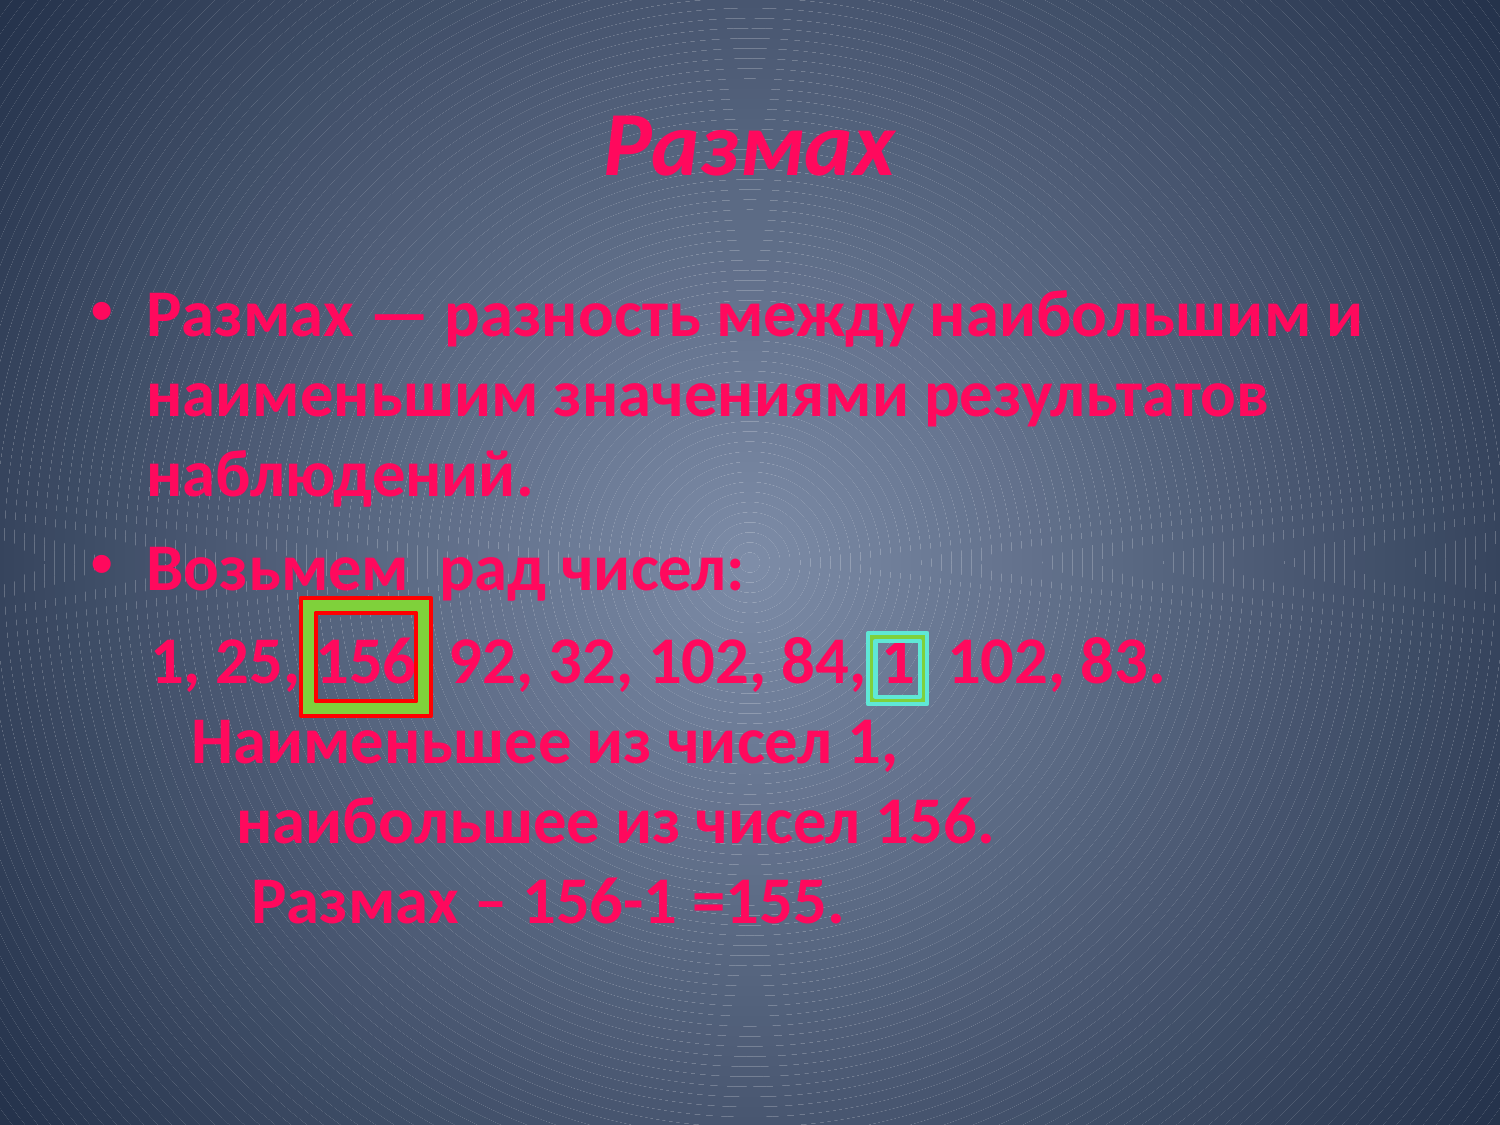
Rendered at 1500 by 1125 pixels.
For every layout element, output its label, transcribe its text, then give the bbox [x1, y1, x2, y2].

title Размах [75, 45, 1425, 233]
text_box [866, 631, 929, 706]
list Размах — разность между наибольшим и наименьшим значениями результатов наблюдений. Возьмем рад чисел: 1, 25, 156, 92, 32, 102, 84, 1, 102, 83. Наименьшее из чисел 1, наибольшее из чисел 156. Размах – 156-1 =155. [75, 262, 1425, 1005]
text_box [299, 596, 433, 718]
